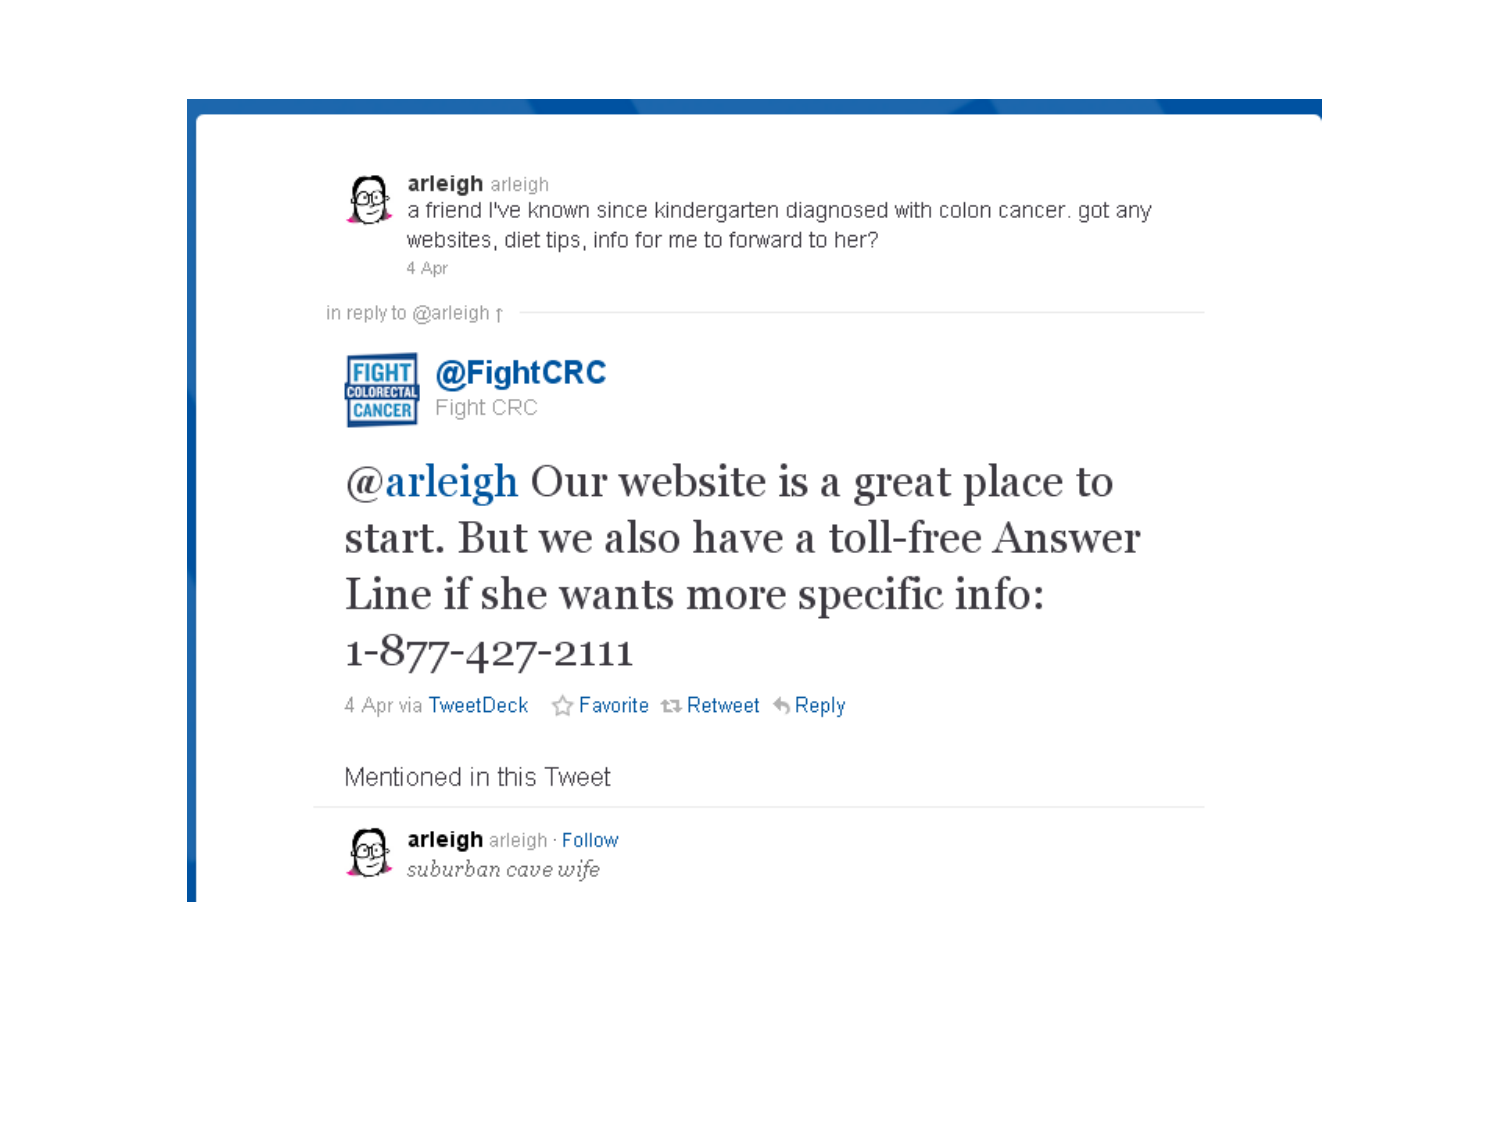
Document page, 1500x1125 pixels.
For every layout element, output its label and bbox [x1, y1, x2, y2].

picture [187, 99, 1322, 902]
